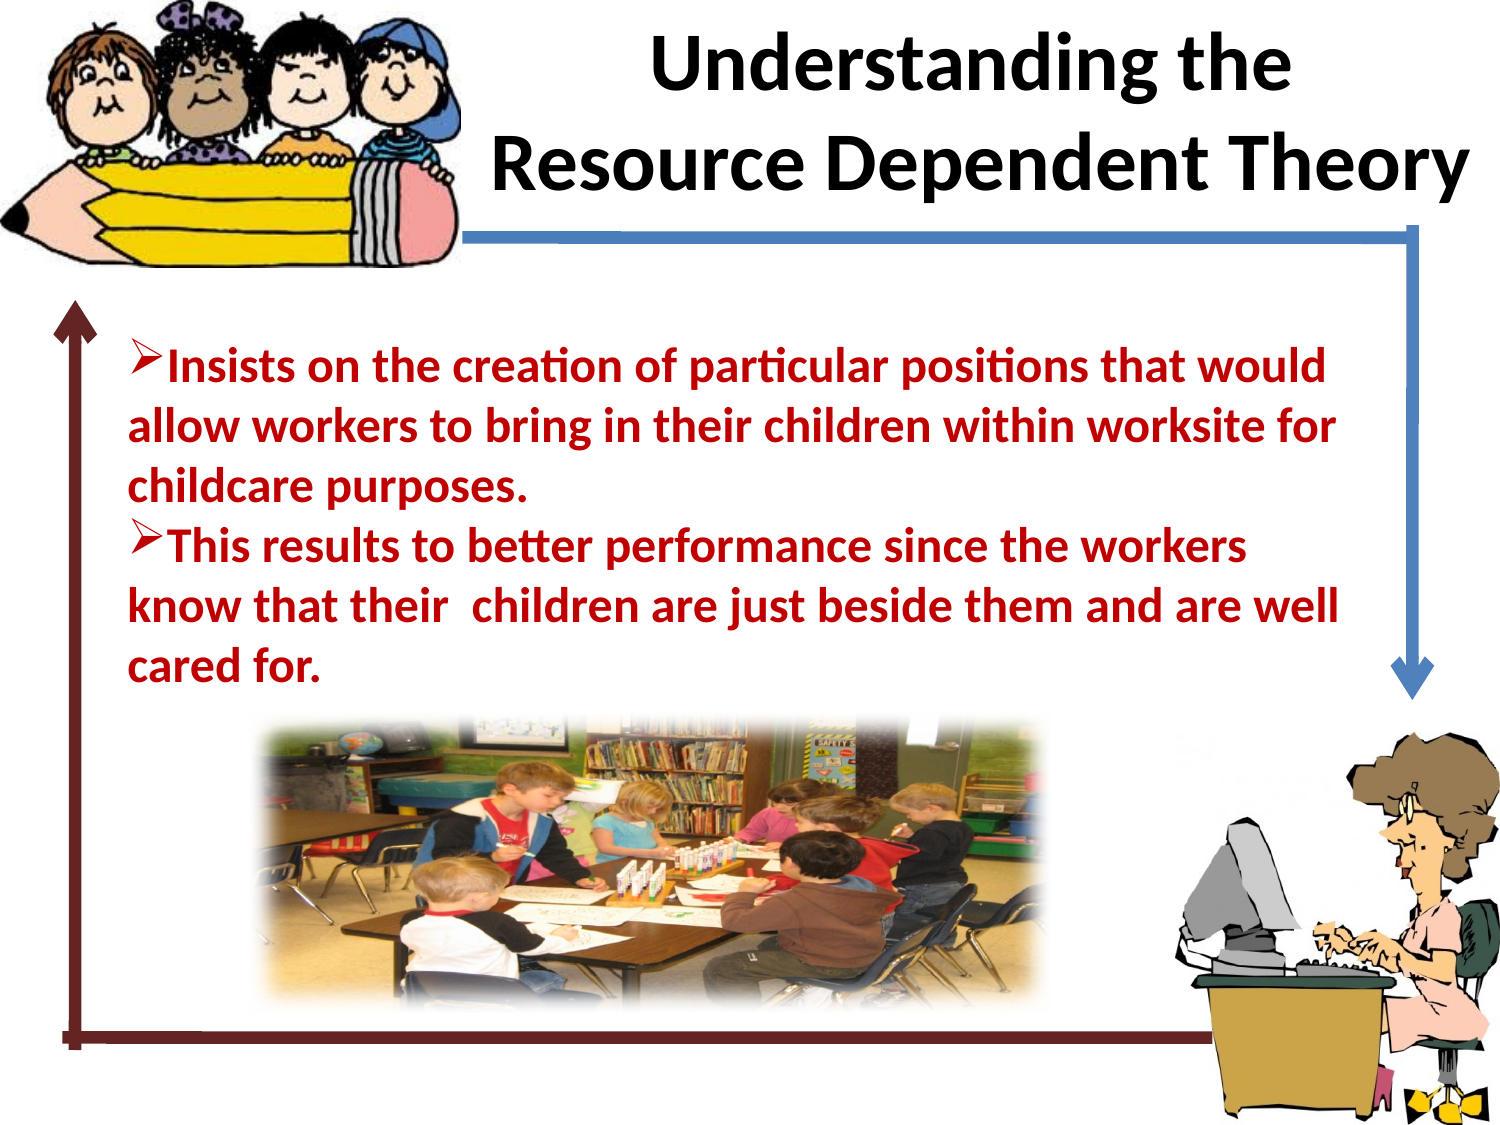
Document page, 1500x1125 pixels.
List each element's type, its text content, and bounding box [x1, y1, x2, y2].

text_box Understanding the Resource Dependent Theory [462, 0, 1500, 215]
picture [249, 712, 1051, 1013]
picture [0, 0, 462, 268]
list [75, 262, 1406, 673]
picture [1174, 732, 1500, 1125]
text_box Insists on the creation of particular positions that would allow workers to bring in their children within worksite for childcare purposes. This results to better performance since the workers know that their children are just beside them and are well cared for. [112, 324, 1363, 700]
list [82, 472, 1425, 1005]
list [1419, 262, 1425, 460]
